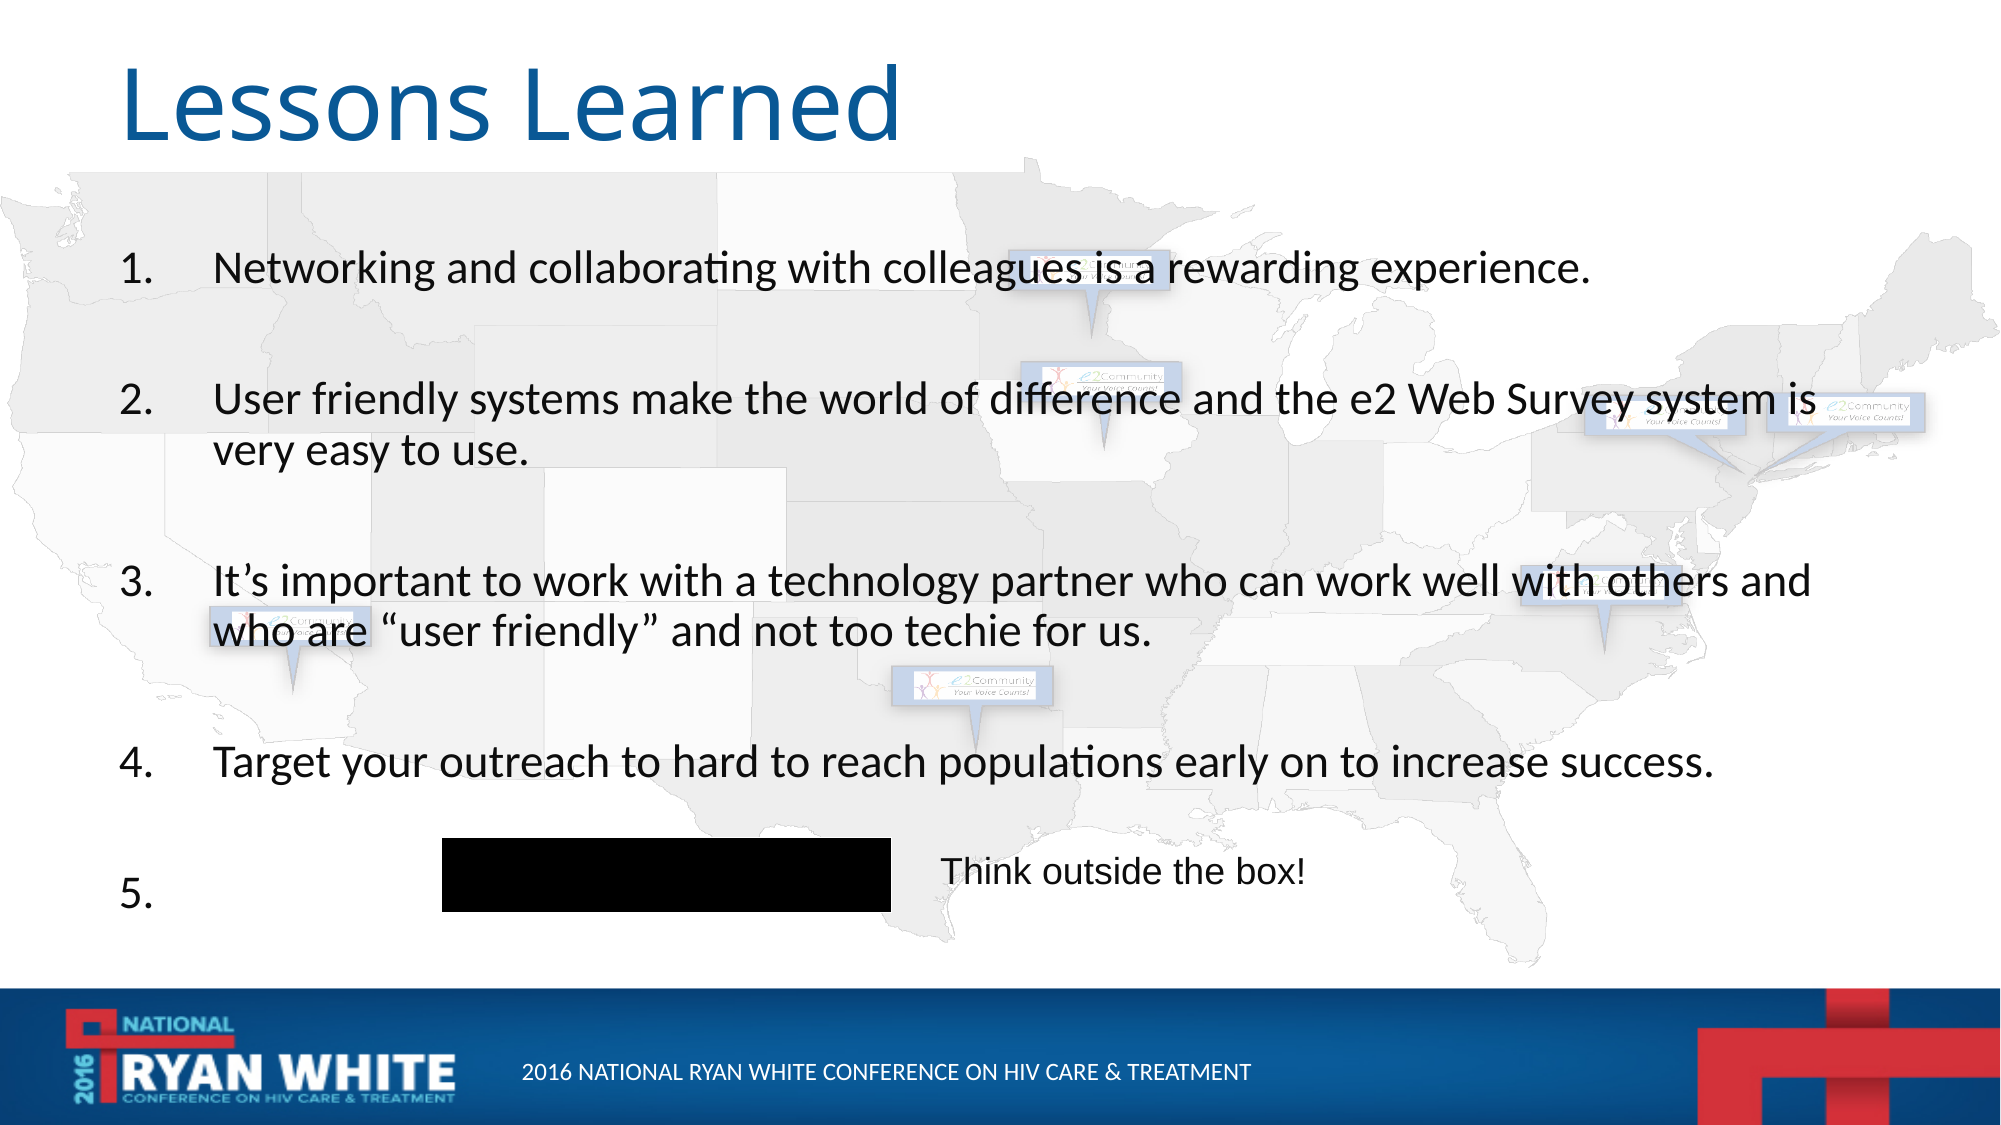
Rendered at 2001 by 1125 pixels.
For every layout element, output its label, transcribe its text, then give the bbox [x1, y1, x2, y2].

picture [0, 0, 2001, 1125]
text_box [441, 837, 892, 913]
text_box Think outside the box! [862, 839, 1413, 964]
title Lessons Learned [104, 46, 1912, 191]
list Networking and collaborating with colleagues is a rewarding experience. User friendly systems make the world of difference and the e2 Web Survey system is very easy to use. It’s important to work with a technology partner who can work well with others and who are “user friendly” and not too techie for us. Target your outreach to hard to reach populations early on to increase success. [104, 235, 1912, 932]
